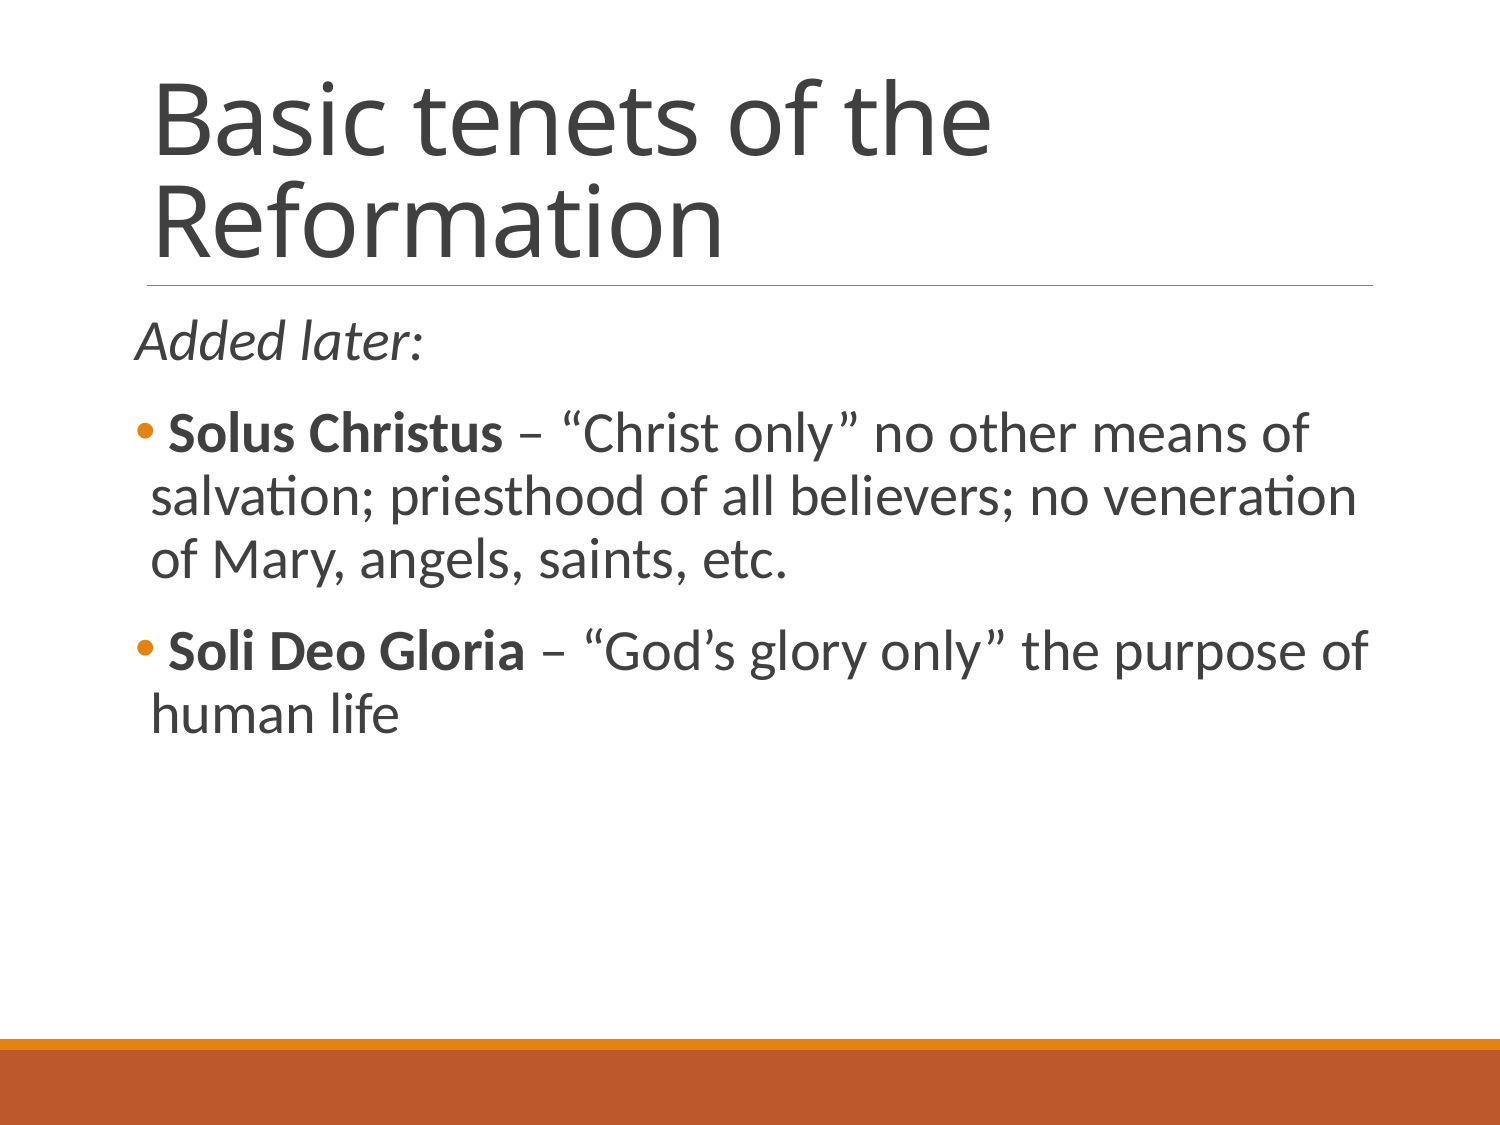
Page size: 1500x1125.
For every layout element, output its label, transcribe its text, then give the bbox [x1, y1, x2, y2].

list Added later: Solus Christus – “Christ only” no other means of salvation; priesthood of all believers; no veneration of Mary, angels, saints, etc. Soli Deo Gloria – “God’s glory only” the purpose of human life [135, 302, 1373, 1033]
title Basic tenets of the Reformation [135, 47, 1413, 285]
